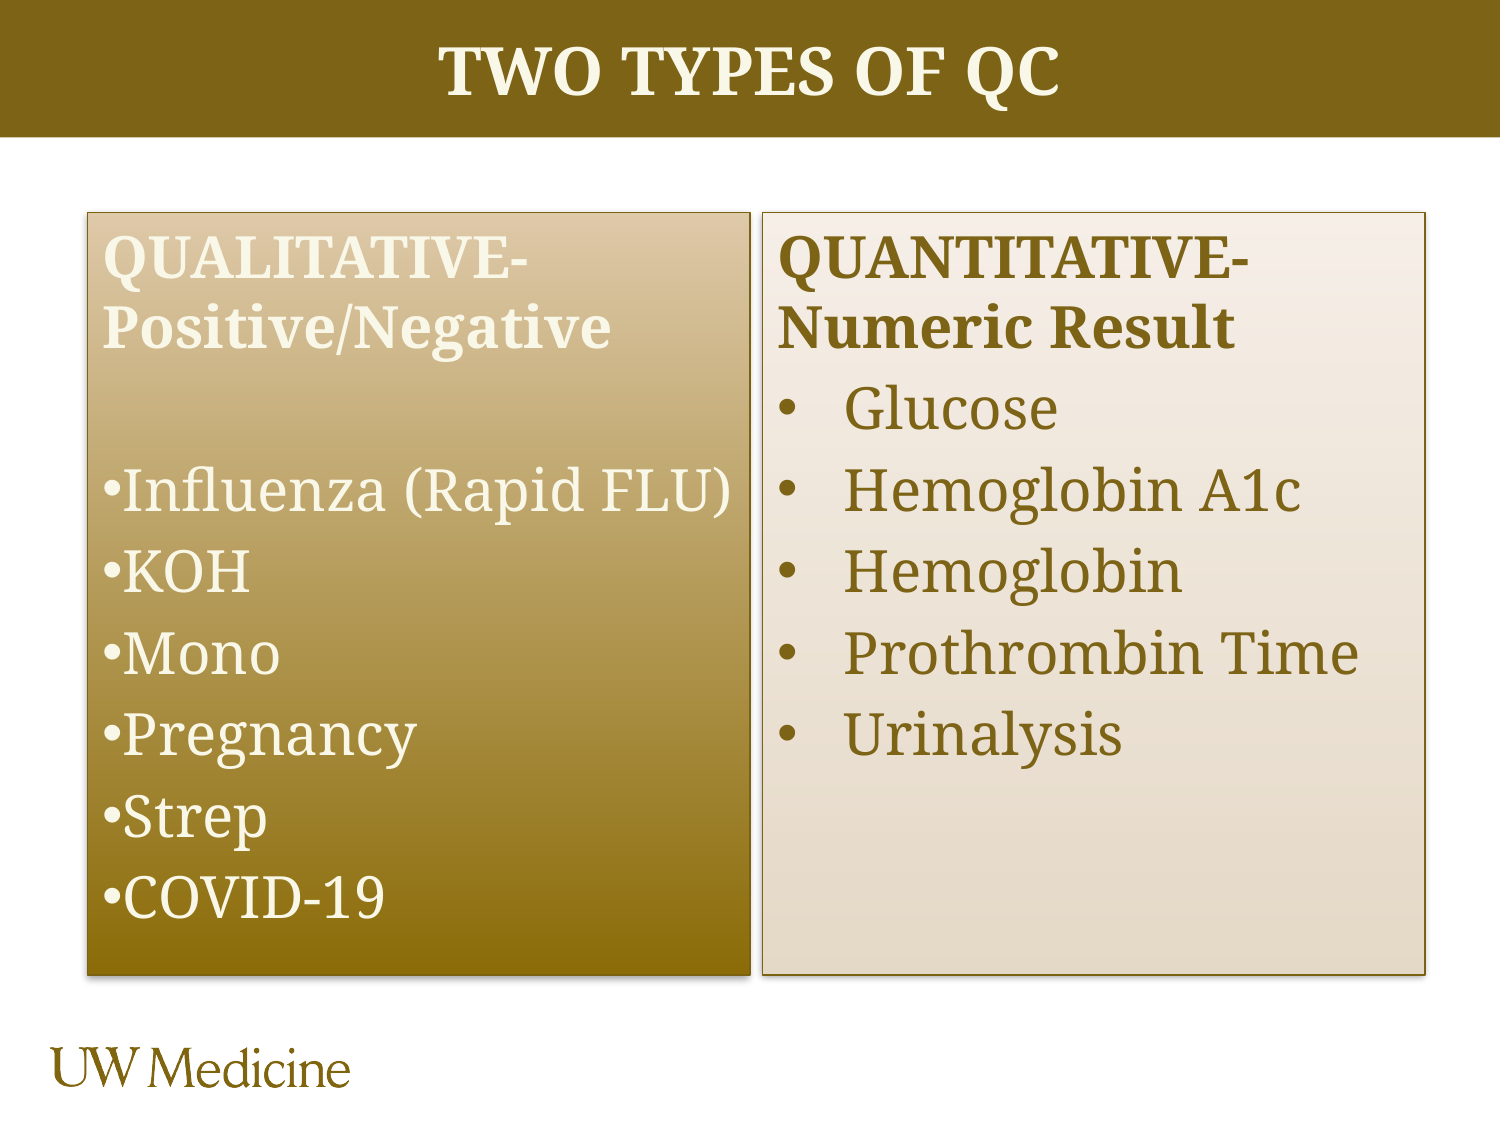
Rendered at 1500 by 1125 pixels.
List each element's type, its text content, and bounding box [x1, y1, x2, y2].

list QUALITATIVE-Positive/Negative Influenza (Rapid FLU) KOH Mono Pregnancy Strep COVID-19 [87, 212, 751, 976]
title Two Types of QC [0, 0, 1500, 138]
list QUANTITATIVE-Numeric Result Glucose Hemoglobin A1c Hemoglobin Prothrombin Time Urinalysis [762, 212, 1426, 976]
picture [50, 1047, 350, 1088]
